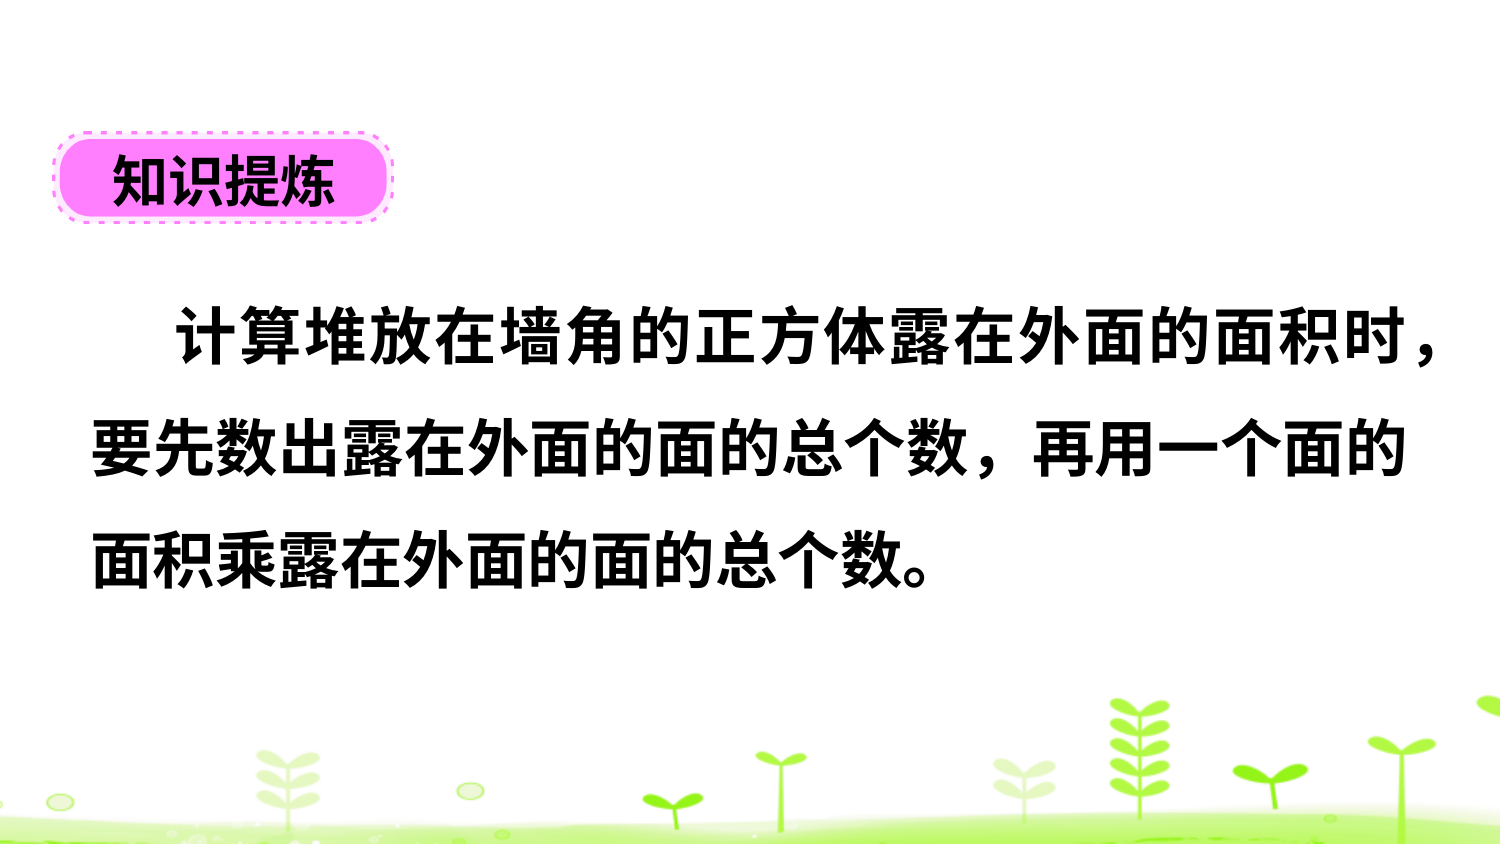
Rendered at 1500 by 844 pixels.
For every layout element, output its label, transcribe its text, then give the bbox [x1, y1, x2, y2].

picture [0, 0, 1500, 844]
text_box 计算堆放在墙角的正方体露在外面的面积时，要先数出露在外面的面的总个数，再用一个面的面积乘露在外面的面的总个数。 [78, 253, 1422, 603]
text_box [52, 131, 394, 224]
